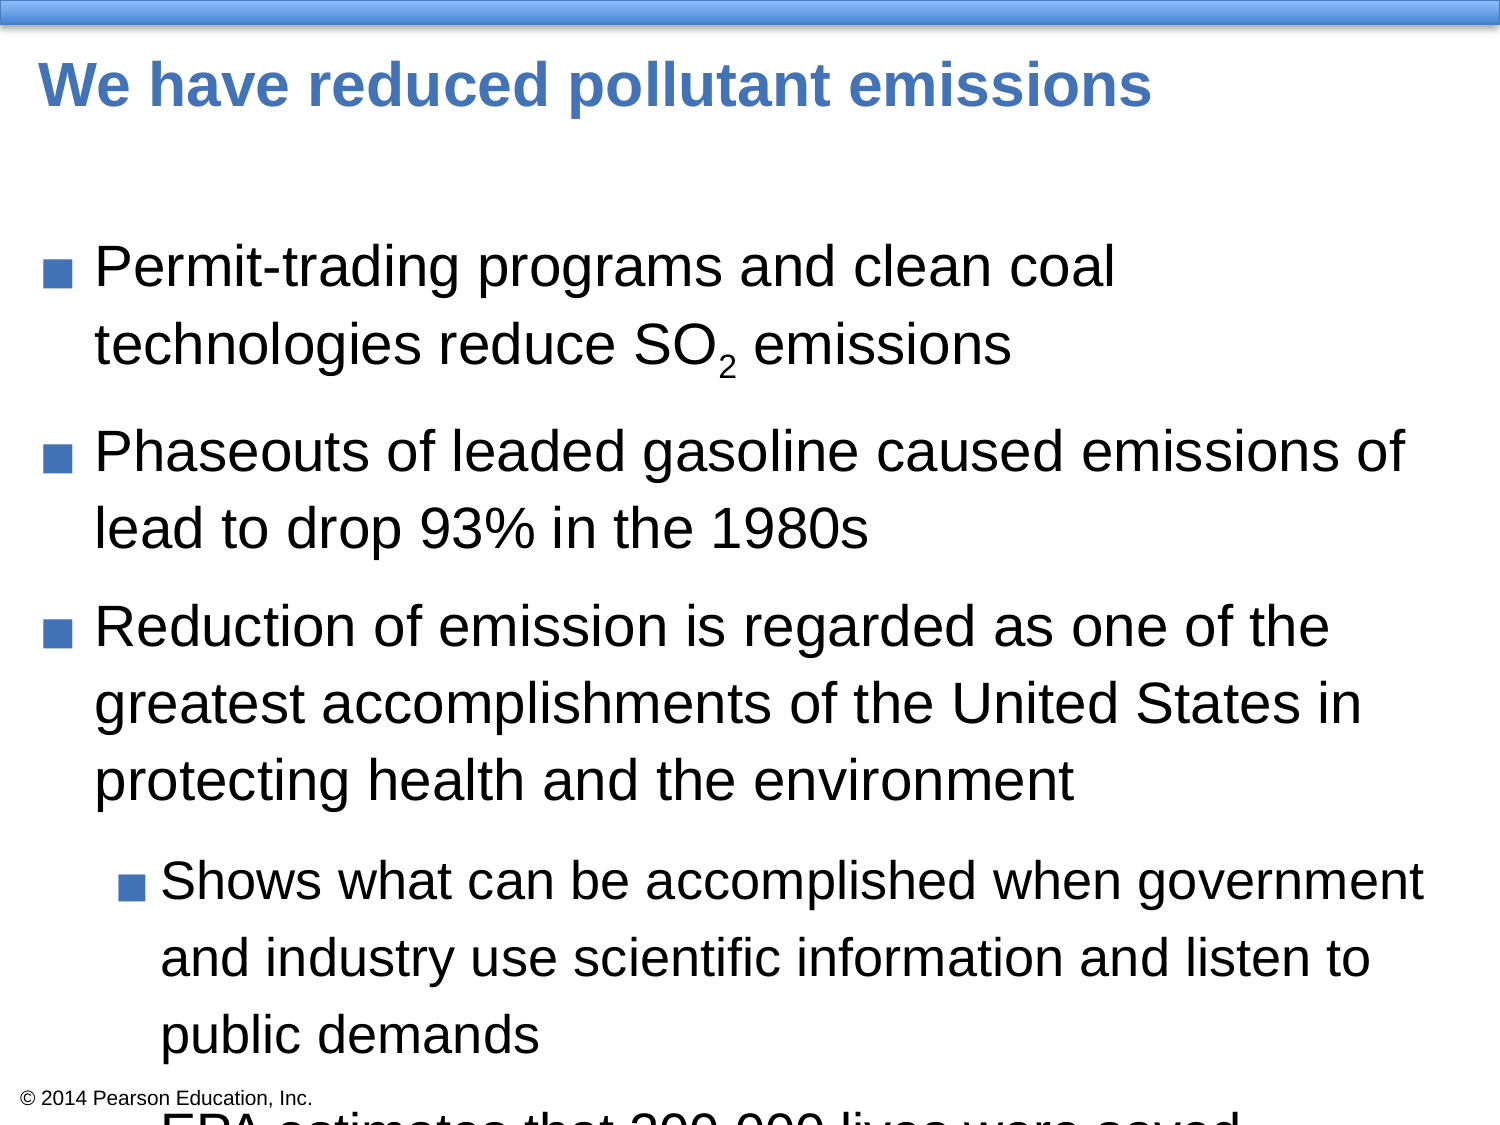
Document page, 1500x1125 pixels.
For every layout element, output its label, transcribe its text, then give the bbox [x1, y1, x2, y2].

title We have reduced pollutant emissions [23, 36, 1476, 213]
list Permit-trading programs and clean coal technologies reduce SO2 emissions Phaseouts of leaded gasoline caused emissions of lead to drop 93% in the 1980s Reduction of emission is regarded as one of the greatest accomplishments of the United States in protecting health and the environment Shows what can be accomplished when government and industry use scientific information and listen to public demands EPA estimates that 200,000 lives were saved between 1970 and 1990 because of cleaner air [23, 213, 1476, 1100]
